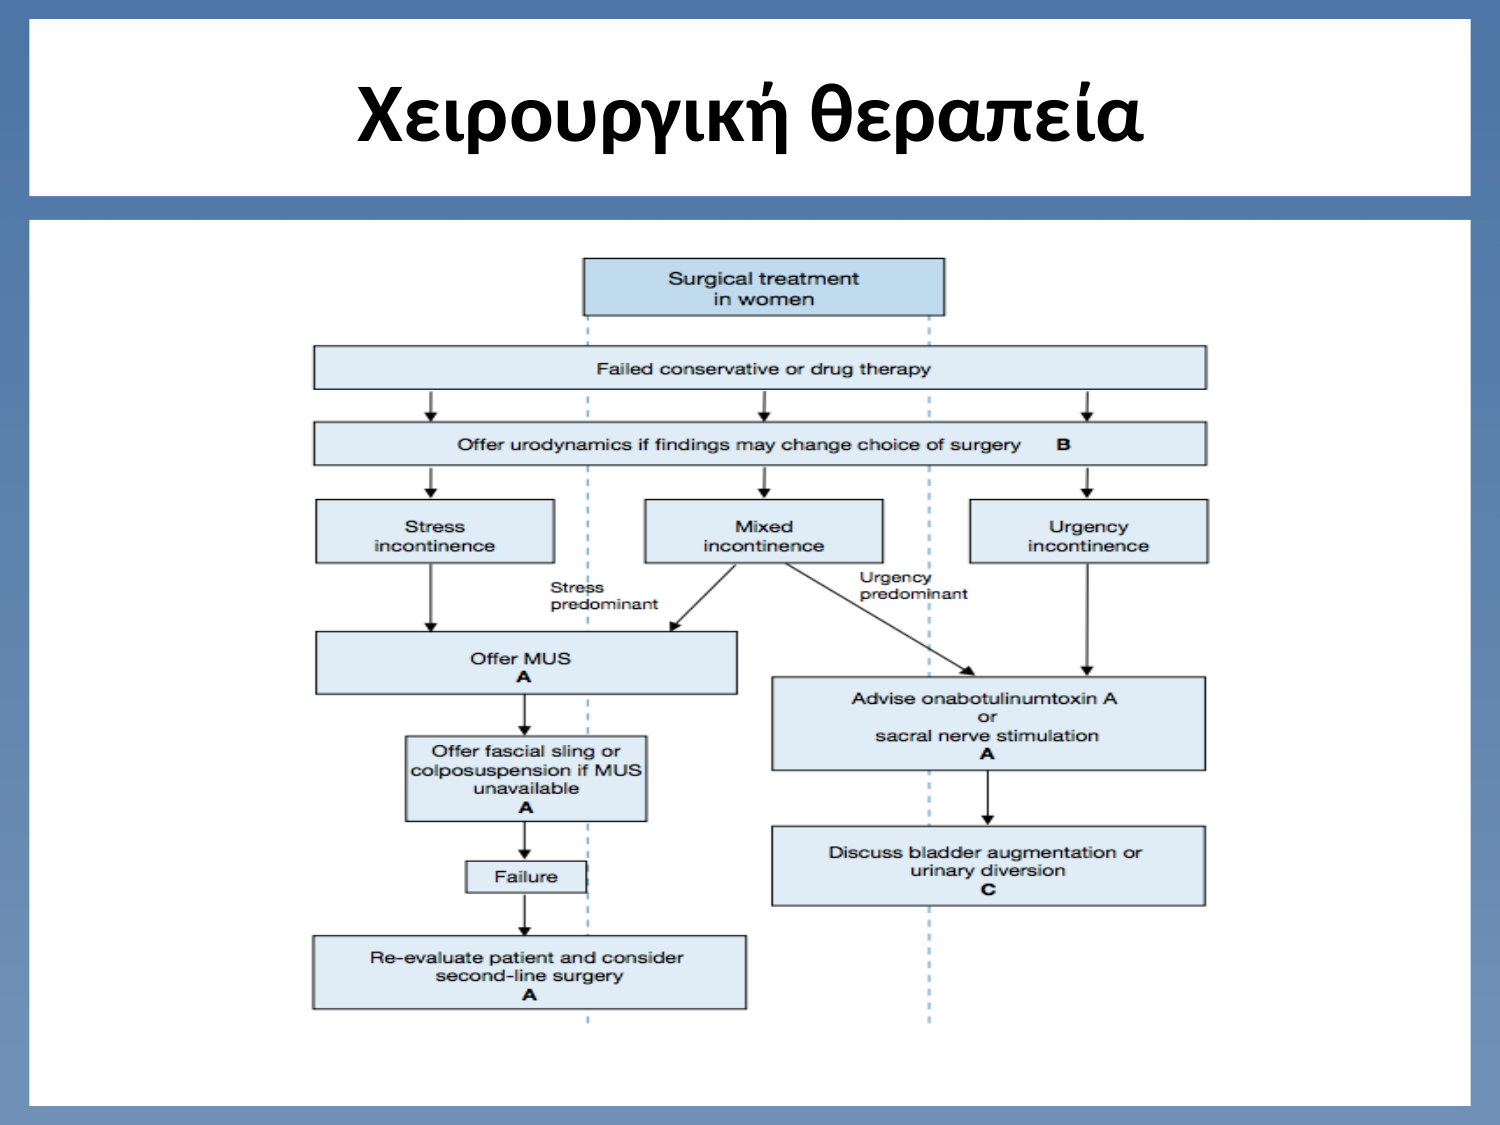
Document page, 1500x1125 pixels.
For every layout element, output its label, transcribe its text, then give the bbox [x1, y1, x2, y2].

picture [241, 231, 1289, 1031]
title Χειρουργική θεραπεία [76, 19, 1427, 197]
